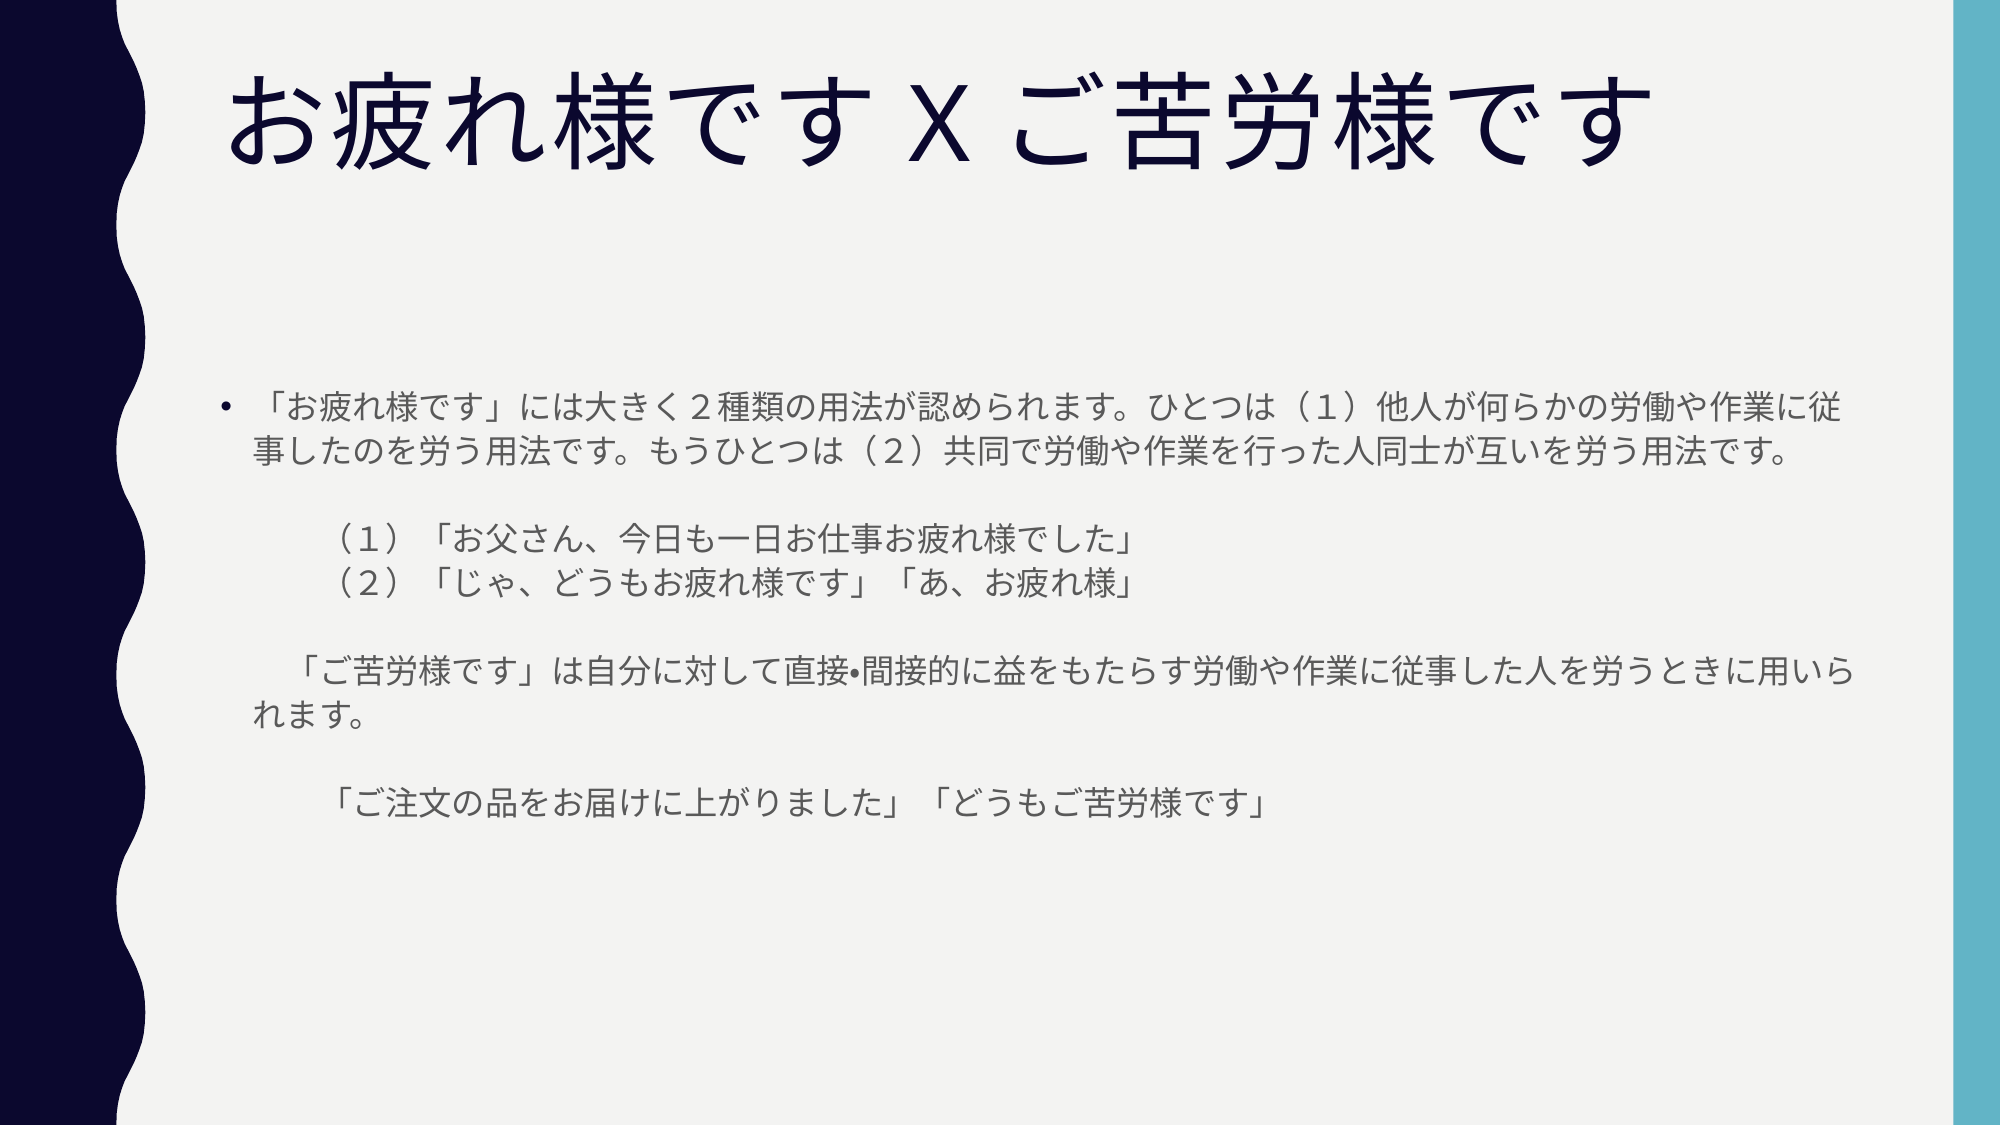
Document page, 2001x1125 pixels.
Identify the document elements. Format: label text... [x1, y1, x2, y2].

title お疲れ様ですXご苦労様です [205, 62, 1875, 308]
list 「お疲れ様です」には大きく２種類の用法が認められます。ひとつは（１）他人が何らかの労働や作業に従事したのを労う用法です。もうひとつは（２）共同で労働や作業を行った人同士が互いを労う用法です。 （１）「お父さん、今日も一日お仕事お疲れ様でした」 （２）「じゃ、どうもお疲れ様です」「あ、お疲れ様」 「ご苦労様です」は自分に対して直接・間接的に益をもたらす労働や作業に従事した人を労うときに用いられます。 「ご注文の品をお届けに上がりました」「どうもご苦労様です」 [205, 375, 1875, 965]
